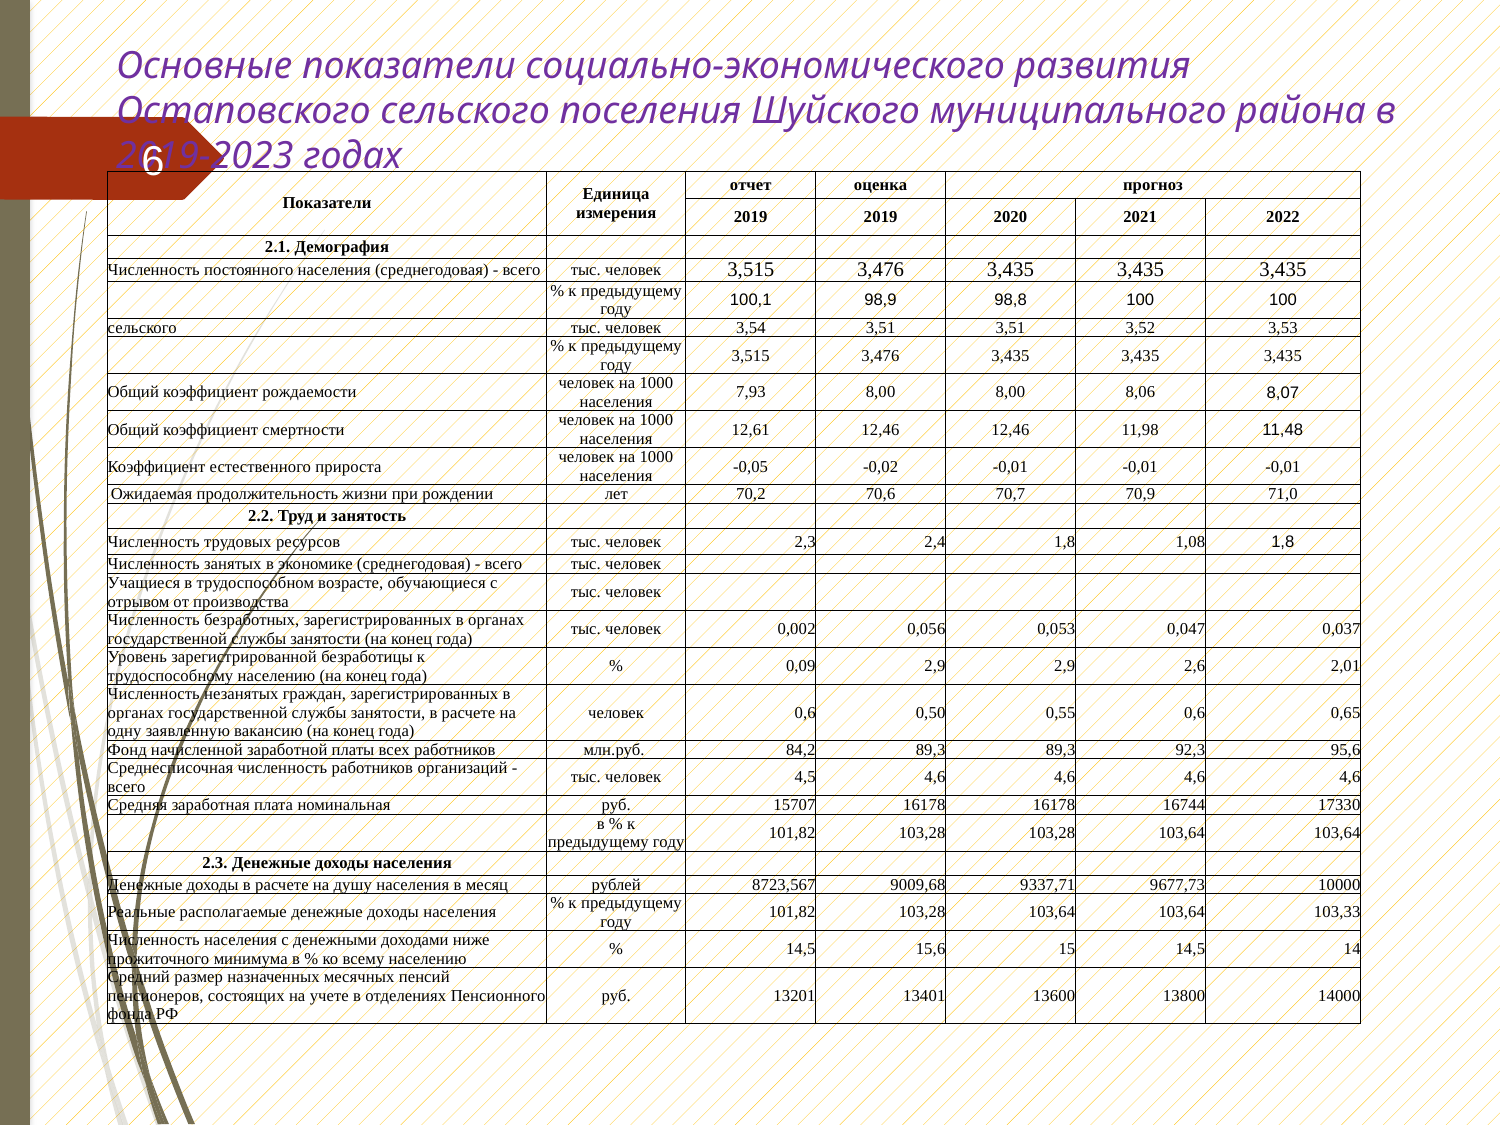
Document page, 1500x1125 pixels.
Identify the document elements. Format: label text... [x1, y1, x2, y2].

table_cell 3,52 [1076, 319, 1205, 336]
table_cell 3,53 [1206, 319, 1360, 336]
table_cell Денежные доходы в расчете на душу населения в месяц [108, 876, 546, 893]
table_cell 3,515 [686, 259, 815, 281]
table_cell тыс. человек [547, 259, 685, 281]
table_cell Уровень зарегистрированной безработицы к трудоспособному населению (на конец года) [108, 648, 546, 684]
table_cell 3,435 [1076, 337, 1205, 373]
table_cell тыс. человек [547, 759, 685, 795]
table_cell 0,056 [816, 611, 945, 647]
table_cell Численность постоянного населения (среднегодовая) - всего [108, 259, 546, 281]
table_cell 1,8 [1206, 529, 1360, 554]
table_cell руб. [547, 968, 685, 1023]
table_cell [816, 574, 945, 610]
table_cell Численность безработных, зарегистрированных в органах государственной службы занятости (на конец года) [108, 611, 546, 647]
table_header оценка [816, 172, 945, 198]
table_cell [946, 852, 1075, 875]
table_cell [1206, 236, 1360, 258]
table_cell 13201 [686, 968, 815, 1023]
table_cell 101,82 [686, 815, 815, 851]
table_cell 12,61 [686, 411, 815, 447]
table_cell % к предыдущему году [547, 894, 685, 930]
table_cell Средняя заработная плата номинальная [108, 796, 546, 814]
table_cell 3,435 [1206, 259, 1360, 281]
table_cell тыс. человек [547, 574, 685, 610]
table_cell 2,01 [1206, 648, 1360, 684]
table_header Показатели [108, 172, 546, 235]
table_cell % к предыдущему году [547, 337, 685, 373]
table_cell [1076, 852, 1205, 875]
table_cell 2020 [946, 199, 1075, 235]
table_cell тыс. человек [547, 611, 685, 647]
table_cell [816, 555, 945, 573]
table_cell [1206, 852, 1360, 875]
table_cell [946, 236, 1075, 258]
slide_number 6 [83, 129, 180, 190]
table_cell % [547, 931, 685, 967]
table_cell Среднесписочная численность работников организаций - всего [108, 759, 546, 795]
table_cell 2,9 [946, 648, 1075, 684]
table_cell 0,6 [1076, 685, 1205, 740]
table_cell 2.1. Демография [108, 236, 546, 258]
table_cell [108, 815, 546, 851]
table_cell 70,9 [1076, 485, 1205, 503]
table_cell 17330 [1206, 796, 1360, 814]
table_cell 2,6 [1076, 648, 1205, 684]
table_cell % [547, 648, 685, 684]
table_cell [547, 852, 685, 875]
table_cell Общий коэффициент смертности [108, 411, 546, 447]
table_cell 3,435 [946, 337, 1075, 373]
table_cell человек на 1000 населения [547, 411, 685, 447]
table_cell 98,8 [946, 282, 1075, 318]
table_cell 103,64 [1076, 894, 1205, 930]
table_cell тыс. человек [547, 529, 685, 554]
table_cell 13800 [1076, 968, 1205, 1023]
table_cell 70,7 [946, 485, 1075, 503]
table_cell 3,435 [1206, 337, 1360, 373]
table_cell [946, 504, 1075, 528]
table_cell [108, 282, 546, 318]
table_cell [816, 236, 945, 258]
table_cell [547, 504, 685, 528]
table_cell 0,50 [816, 685, 945, 740]
table_cell 101,82 [686, 894, 815, 930]
table_cell 2021 [1076, 199, 1205, 235]
table_cell 100 [1206, 282, 1360, 318]
table_cell Численность незанятых граждан, зарегистрированных в органах государственной службы занятости, в расчете на одну заявленную вакансию (на конец года) [108, 685, 546, 740]
table_cell 100,1 [686, 282, 815, 318]
table_cell 2.2. Труд и занятость [108, 504, 546, 528]
table_cell 8,07 [1206, 374, 1360, 410]
table_cell 3,51 [946, 319, 1075, 336]
table_cell 2019 [686, 199, 815, 235]
table_cell [946, 574, 1075, 610]
table_cell 9677,73 [1076, 876, 1205, 893]
table_cell 8723,567 [686, 876, 815, 893]
table_cell Общий коэффициент рождаемости [108, 374, 546, 410]
table_cell 3,54 [686, 319, 815, 336]
table_cell 15707 [686, 796, 815, 814]
table_cell 16744 [1076, 796, 1205, 814]
table_cell [946, 555, 1075, 573]
table_cell Ожидаемая продолжительность жизни при рождении [108, 485, 546, 503]
title Основные показатели социально-экономического развития Остаповского сельского поселения Шуйского муниципального района в 2019-2023 годах [101, 33, 1453, 186]
table_cell [686, 574, 815, 610]
table_cell Реальные располагаемые денежные доходы населения [108, 894, 546, 930]
table_cell 3,435 [946, 259, 1075, 281]
table_cell -0,01 [1206, 448, 1360, 484]
table_cell сельского [108, 319, 546, 336]
table_cell 7,93 [686, 374, 815, 410]
table_cell [1206, 504, 1360, 528]
table_cell 2,9 [816, 648, 945, 684]
table_cell 0,002 [686, 611, 815, 647]
table_cell -0,02 [816, 448, 945, 484]
table_cell лет [547, 485, 685, 503]
table_header Единица измерения [547, 172, 685, 235]
table_cell % к предыдущему году [547, 282, 685, 318]
table_cell 14000 [1206, 968, 1360, 1023]
table_cell 103,28 [816, 815, 945, 851]
table_cell 9337,71 [946, 876, 1075, 893]
table_cell [686, 555, 815, 573]
table_cell [1206, 555, 1360, 573]
table_cell Численность трудовых ресурсов [108, 529, 546, 554]
table_cell 3,476 [816, 337, 945, 373]
table_cell 9009,68 [816, 876, 945, 893]
table_cell 15,6 [816, 931, 945, 967]
table_cell 103,64 [1206, 815, 1360, 851]
table_cell 100 [1076, 282, 1205, 318]
table_cell руб. [547, 796, 685, 814]
table_cell 0,037 [1206, 611, 1360, 647]
table_cell Средний размер назначенных месячных пенсий пенсионеров, состоящих на учете в отделениях Пенсионного фонда РФ [108, 968, 546, 1023]
table_cell Учащиеся в трудоспособном возрасте, обучающиеся с отрывом от производства [108, 574, 546, 610]
table_cell 13401 [816, 968, 945, 1023]
table_cell 0,65 [1206, 685, 1360, 740]
table_cell 3,435 [1076, 259, 1205, 281]
table_cell [816, 504, 945, 528]
table_cell Численность занятых в экономике (среднегодовая) - всего [108, 555, 546, 573]
table_cell 3,51 [816, 319, 945, 336]
table_cell 2.3. Денежные доходы населения [108, 852, 546, 875]
table_cell -0,01 [946, 448, 1075, 484]
table_cell [547, 236, 685, 258]
table_cell -0,01 [1076, 448, 1205, 484]
table_cell 103,64 [946, 894, 1075, 930]
table_cell 0,55 [946, 685, 1075, 740]
table_cell 8,00 [946, 374, 1075, 410]
table_cell [1206, 574, 1360, 610]
table_cell [108, 337, 546, 373]
table_cell 16178 [946, 796, 1075, 814]
table_cell [816, 852, 945, 875]
table_cell 0,047 [1076, 611, 1205, 647]
table_cell человек [547, 685, 685, 740]
table_cell [1076, 236, 1205, 258]
table_cell 71,0 [1206, 485, 1360, 503]
table_cell 10000 [1206, 876, 1360, 893]
table_cell 0,053 [946, 611, 1075, 647]
table_cell [686, 236, 815, 258]
table_cell рублей [547, 876, 685, 893]
table_header прогноз [946, 172, 1360, 198]
table_cell 14,5 [686, 931, 815, 967]
table_cell [686, 504, 815, 528]
table_cell [1076, 555, 1205, 573]
table_cell млн.руб. [547, 741, 685, 758]
table_cell 95,6 [1206, 741, 1360, 758]
table_cell 4,5 [686, 759, 815, 795]
table_cell Численность населения с денежными доходами ниже прожиточного минимума в % ко всему населению [108, 931, 546, 967]
table_cell 0,09 [686, 648, 815, 684]
table_cell [1076, 574, 1205, 610]
table_cell 8,00 [816, 374, 945, 410]
table_cell 3,476 [816, 259, 945, 281]
table_cell 4,6 [1206, 759, 1360, 795]
table_cell [686, 852, 815, 875]
table_cell тыс. человек [547, 319, 685, 336]
table_cell 12,46 [946, 411, 1075, 447]
table_cell 3,515 [686, 337, 815, 373]
table_cell 14,5 [1076, 931, 1205, 967]
table_cell человек на 1000 населения [547, 374, 685, 410]
table_cell 89,3 [816, 741, 945, 758]
table_cell 8,06 [1076, 374, 1205, 410]
table_cell 12,46 [816, 411, 945, 447]
table_cell 98,9 [816, 282, 945, 318]
table_cell человек на 1000 населения [547, 448, 685, 484]
table_cell тыс. человек [547, 555, 685, 573]
table_cell 4,6 [816, 759, 945, 795]
table_cell 103,33 [1206, 894, 1360, 930]
table_cell 2,3 [686, 529, 815, 554]
table_cell 11,98 [1076, 411, 1205, 447]
table_cell 70,2 [686, 485, 815, 503]
table_cell Фонд начисленной заработной платы всех работников [108, 741, 546, 758]
table_cell 15 [946, 931, 1075, 967]
table_cell 4,6 [1076, 759, 1205, 795]
table_cell 1,08 [1076, 529, 1205, 554]
table_cell 14 [1206, 931, 1360, 967]
table_cell 0,6 [686, 685, 815, 740]
table_cell 70,6 [816, 485, 945, 503]
table_cell в % к предыдущему году [547, 815, 685, 851]
table_cell 84,2 [686, 741, 815, 758]
table_cell 2,4 [816, 529, 945, 554]
table_cell 89,3 [946, 741, 1075, 758]
table_cell 103,64 [1076, 815, 1205, 851]
table_cell 4,6 [946, 759, 1075, 795]
table_cell 1,8 [946, 529, 1075, 554]
table_cell [1076, 504, 1205, 528]
table_cell 103,28 [816, 894, 945, 930]
table_cell 92,3 [1076, 741, 1205, 758]
table_cell 103,28 [946, 815, 1075, 851]
table_cell 2019 [816, 199, 945, 235]
table_cell 2022 [1206, 199, 1360, 235]
table_cell 11,48 [1206, 411, 1360, 447]
table_cell -0,05 [686, 448, 815, 484]
table_cell 13600 [946, 968, 1075, 1023]
table_cell Коэффициент естественного прироста [108, 448, 546, 484]
table_cell 16178 [816, 796, 945, 814]
table_header отчет [686, 172, 815, 198]
